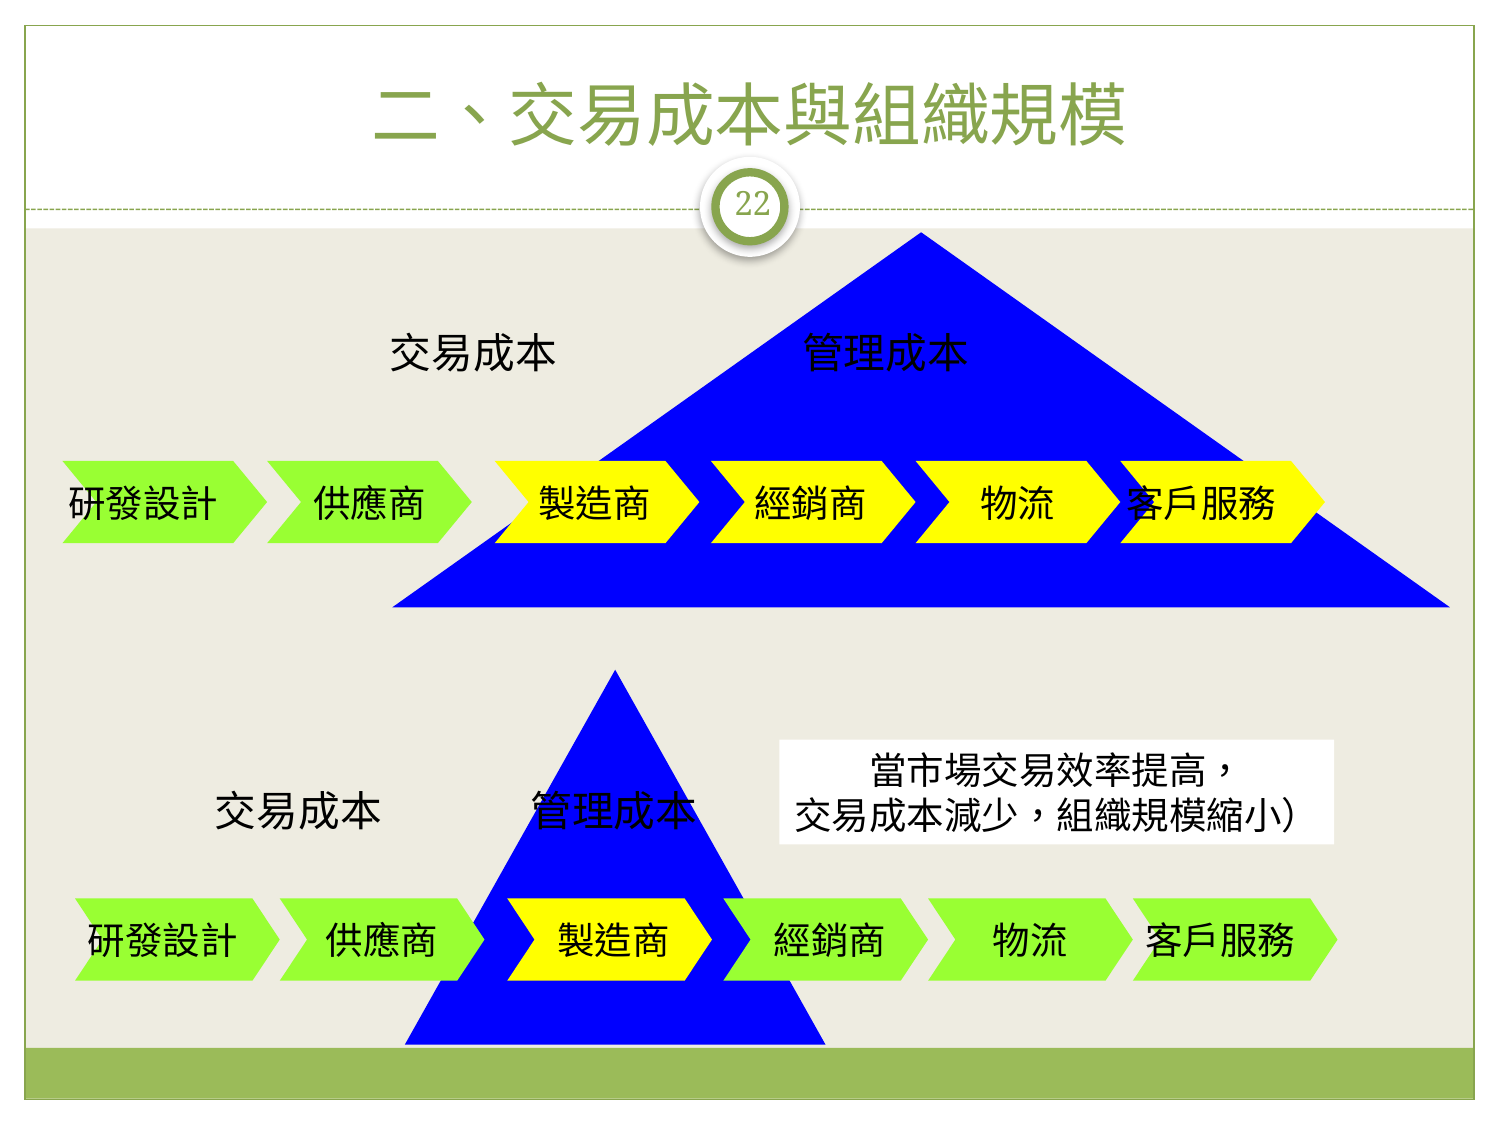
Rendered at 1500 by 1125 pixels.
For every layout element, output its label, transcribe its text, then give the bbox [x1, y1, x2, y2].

slide_number 22 [715, 168, 791, 229]
title 二、交易成本與組織規模 [49, 37, 1450, 162]
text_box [62, 231, 1451, 1045]
